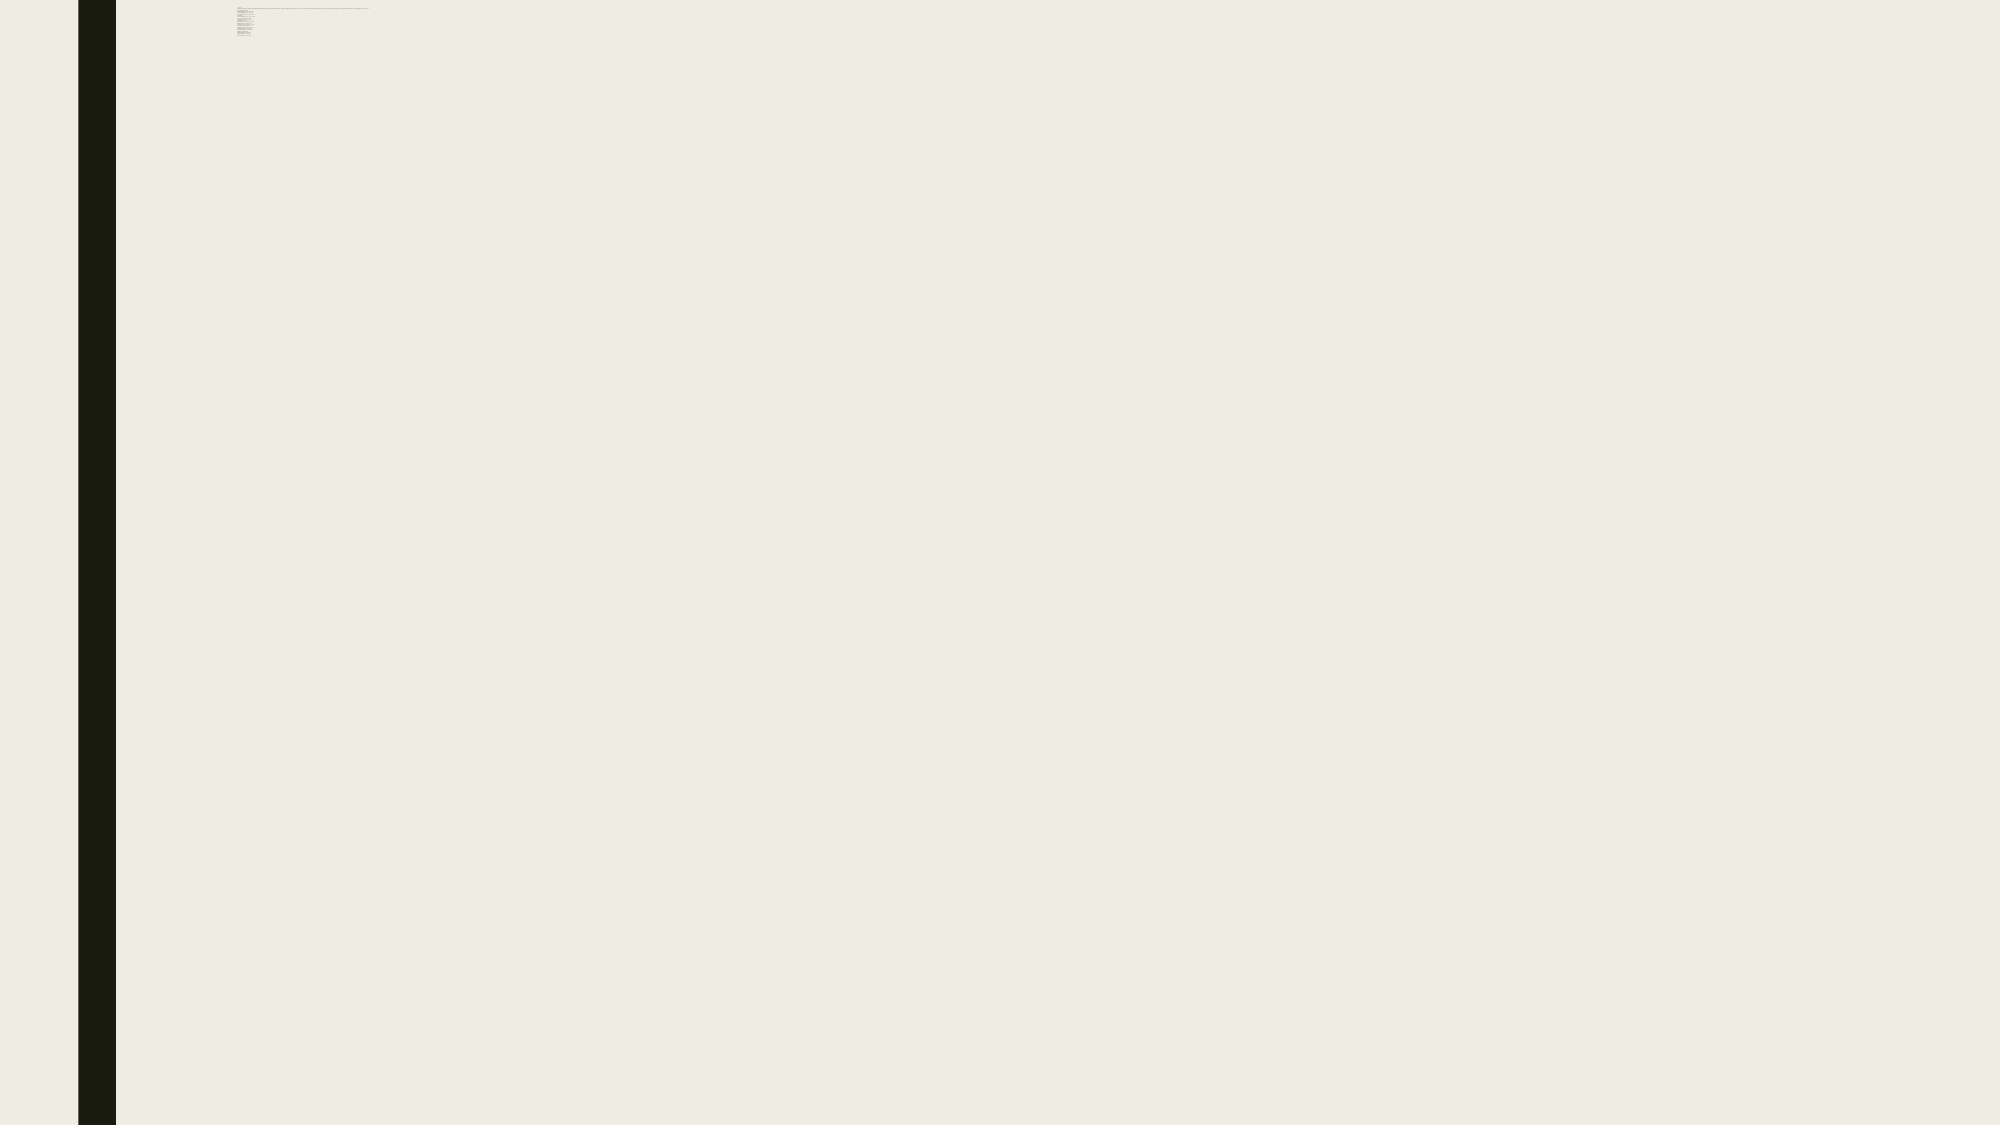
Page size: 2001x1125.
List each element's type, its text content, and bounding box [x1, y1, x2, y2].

title Opportunity Implementing a centralized and intelligent inventory management system offers Raymond the opportunity to streamline stock operations, improve demand forecasting, and enhance supply chain visibility. This will enable better decision-making, reduce inventory holding costs, prevent stockouts and overstock situations, and ultimately improve customer satisfaction and operational efficiency across all business units. 1. Operational Efficiency Boost Automated tracking reduces manual errors by 30%+ Real-time stock visibility cuts audit time by 50% Faster order processing improves fulfillment speed 2. Cost Savings 20% lower carrying costs through optimized stock levels Reduced rush orders via demand forecasting Minimized dead stock through expiry alerts 3. Strategic Business Growth Scalable system supports warehouse expansion plans Data-driven decisions using advanced analytics Competitive edge through reliable order fulfillment 4. Enhanced Compliance & Reporting Automated audit trails for regulatory compliance Customizable reports for management reviews Seamless ERP integration improves data accuracy 5. Employee Productivity Gains Simplified workflows reduce training time Mobile access enables remote stock checks Reduced stress from manual reconciliation [222, 0, 1798, 92]
